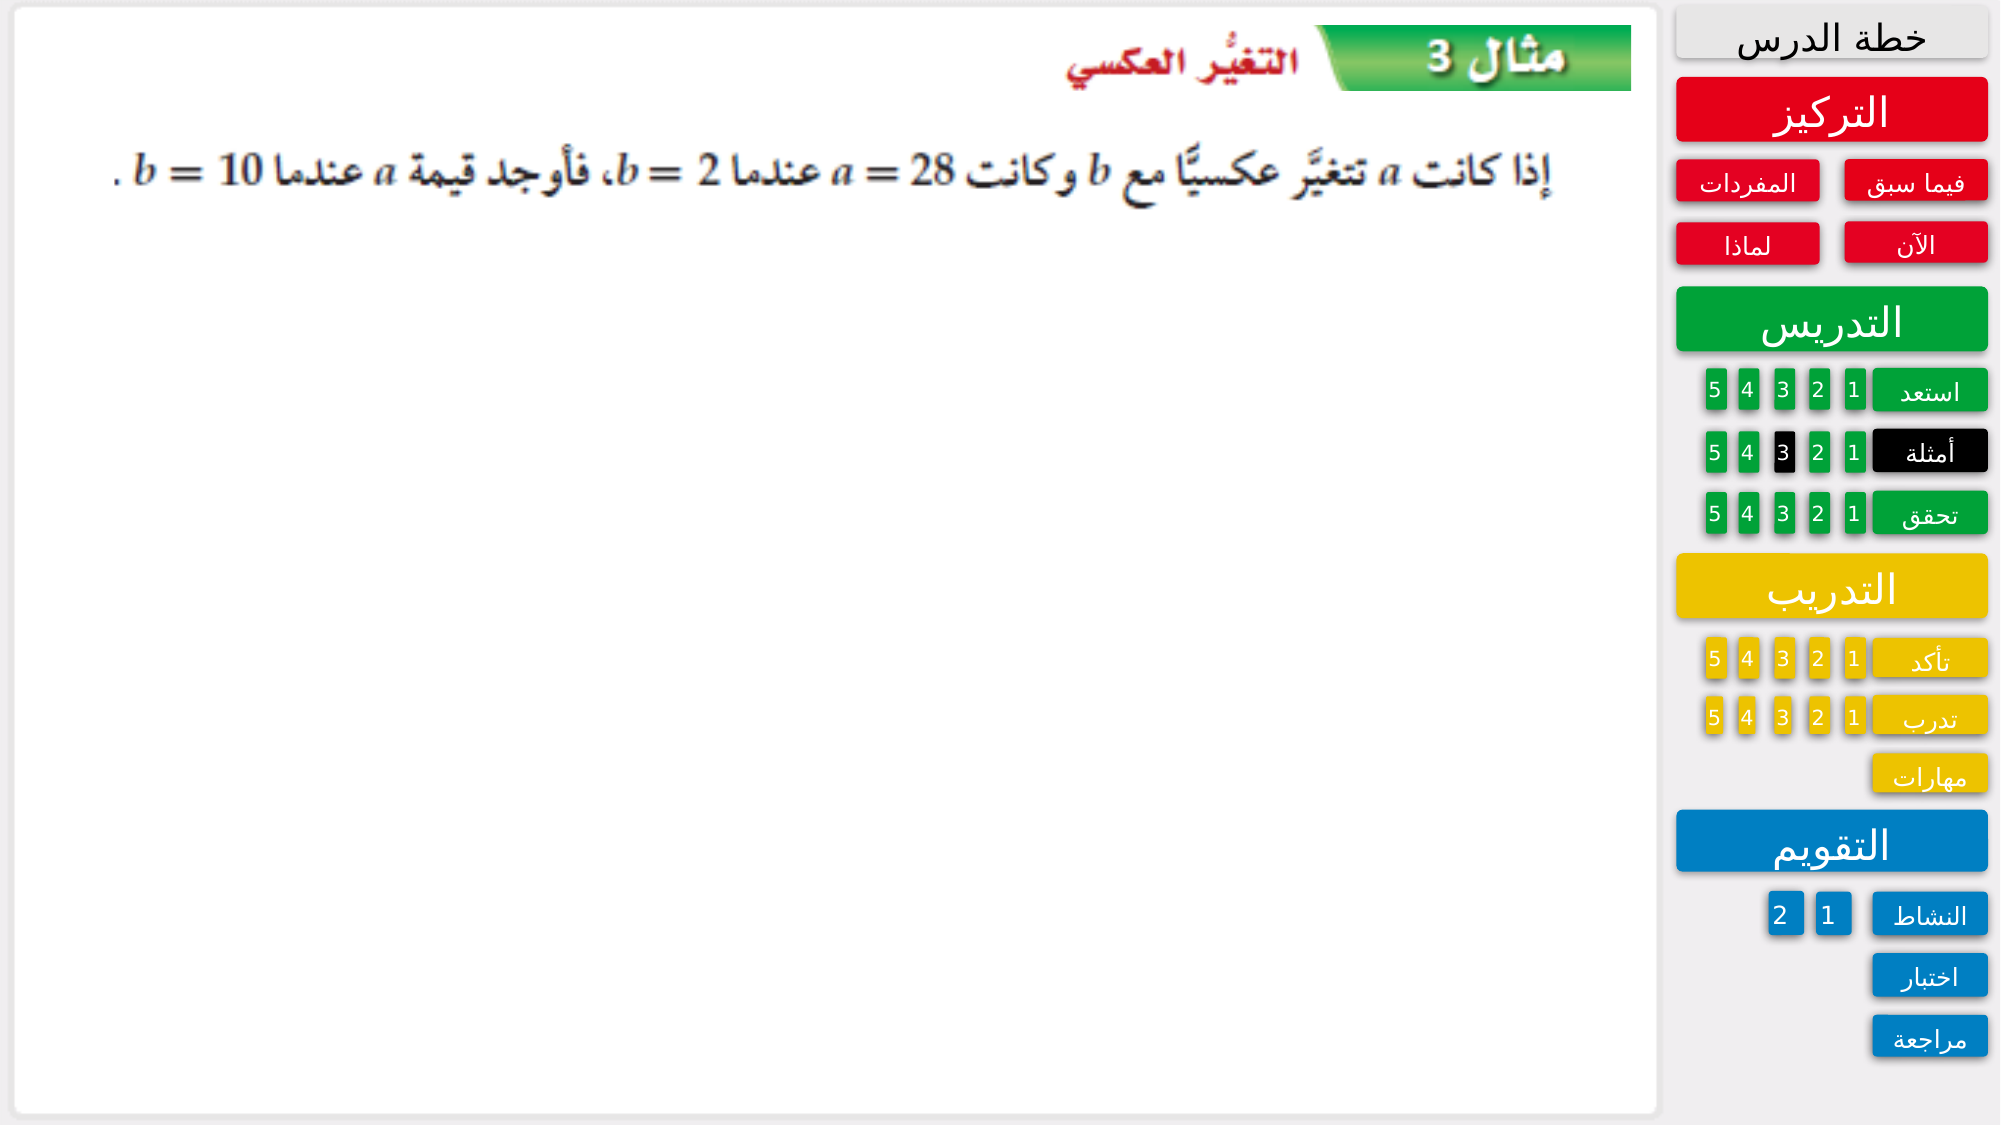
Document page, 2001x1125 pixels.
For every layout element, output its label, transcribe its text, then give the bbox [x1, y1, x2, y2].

text_box 2 [1809, 696, 1831, 734]
text_box 2 [1809, 637, 1831, 679]
text_box 1 [1845, 431, 1866, 473]
text_box 2 [1809, 368, 1831, 410]
text_box مهارات [1872, 753, 1988, 793]
text_box 5 [1706, 431, 1727, 473]
text_box استعد [1873, 367, 1988, 412]
text_box تأكد [1873, 637, 1988, 678]
text_box 4 [1738, 637, 1760, 679]
picture [0, 0, 2001, 1125]
text_box التدريب [1675, 552, 1990, 620]
text_box فيما سبق [1844, 159, 1988, 201]
text_box 5 [1706, 368, 1727, 410]
text_box أمثلة [1872, 428, 1988, 473]
text_box 3 [1774, 696, 1792, 734]
text_box لماذا [1676, 222, 1820, 265]
text_box 4 [1738, 368, 1760, 410]
text_box 3 [1774, 431, 1796, 473]
text_box 4 [1738, 431, 1760, 473]
text_box التقويم [1675, 808, 1990, 873]
text_box اختبار [1872, 953, 1988, 997]
text_box 2 [1809, 431, 1831, 473]
text_box 4 [1738, 696, 1756, 734]
text_box تدرب [1872, 694, 1988, 735]
text_box الآن [1844, 221, 1988, 263]
text_box 3 [1774, 637, 1796, 679]
text_box 1 [1845, 696, 1866, 734]
text_box المفردات [1676, 159, 1820, 202]
text_box 1 [1845, 368, 1866, 410]
text_box تحقق [1872, 490, 1988, 535]
text_box 3 [1774, 492, 1796, 534]
text_box 5 [1706, 696, 1724, 734]
text_box 1 [1845, 492, 1866, 534]
text_box مراجعة [1872, 1014, 1988, 1057]
text_box النشاط [1872, 891, 1988, 936]
text_box خطة الدرس [1675, 4, 1990, 59]
text_box 2 [1809, 492, 1831, 534]
text_box 5 [1706, 637, 1727, 679]
text_box 1 [1845, 637, 1866, 679]
text_box 5 [1706, 492, 1727, 534]
text_box التركيز [1675, 75, 1990, 143]
text_box التدريس [1675, 285, 1990, 353]
text_box 1 [1816, 891, 1852, 936]
text_box 4 [1738, 492, 1760, 534]
text_box 2 [1768, 890, 1805, 936]
text_box 3 [1774, 368, 1796, 410]
